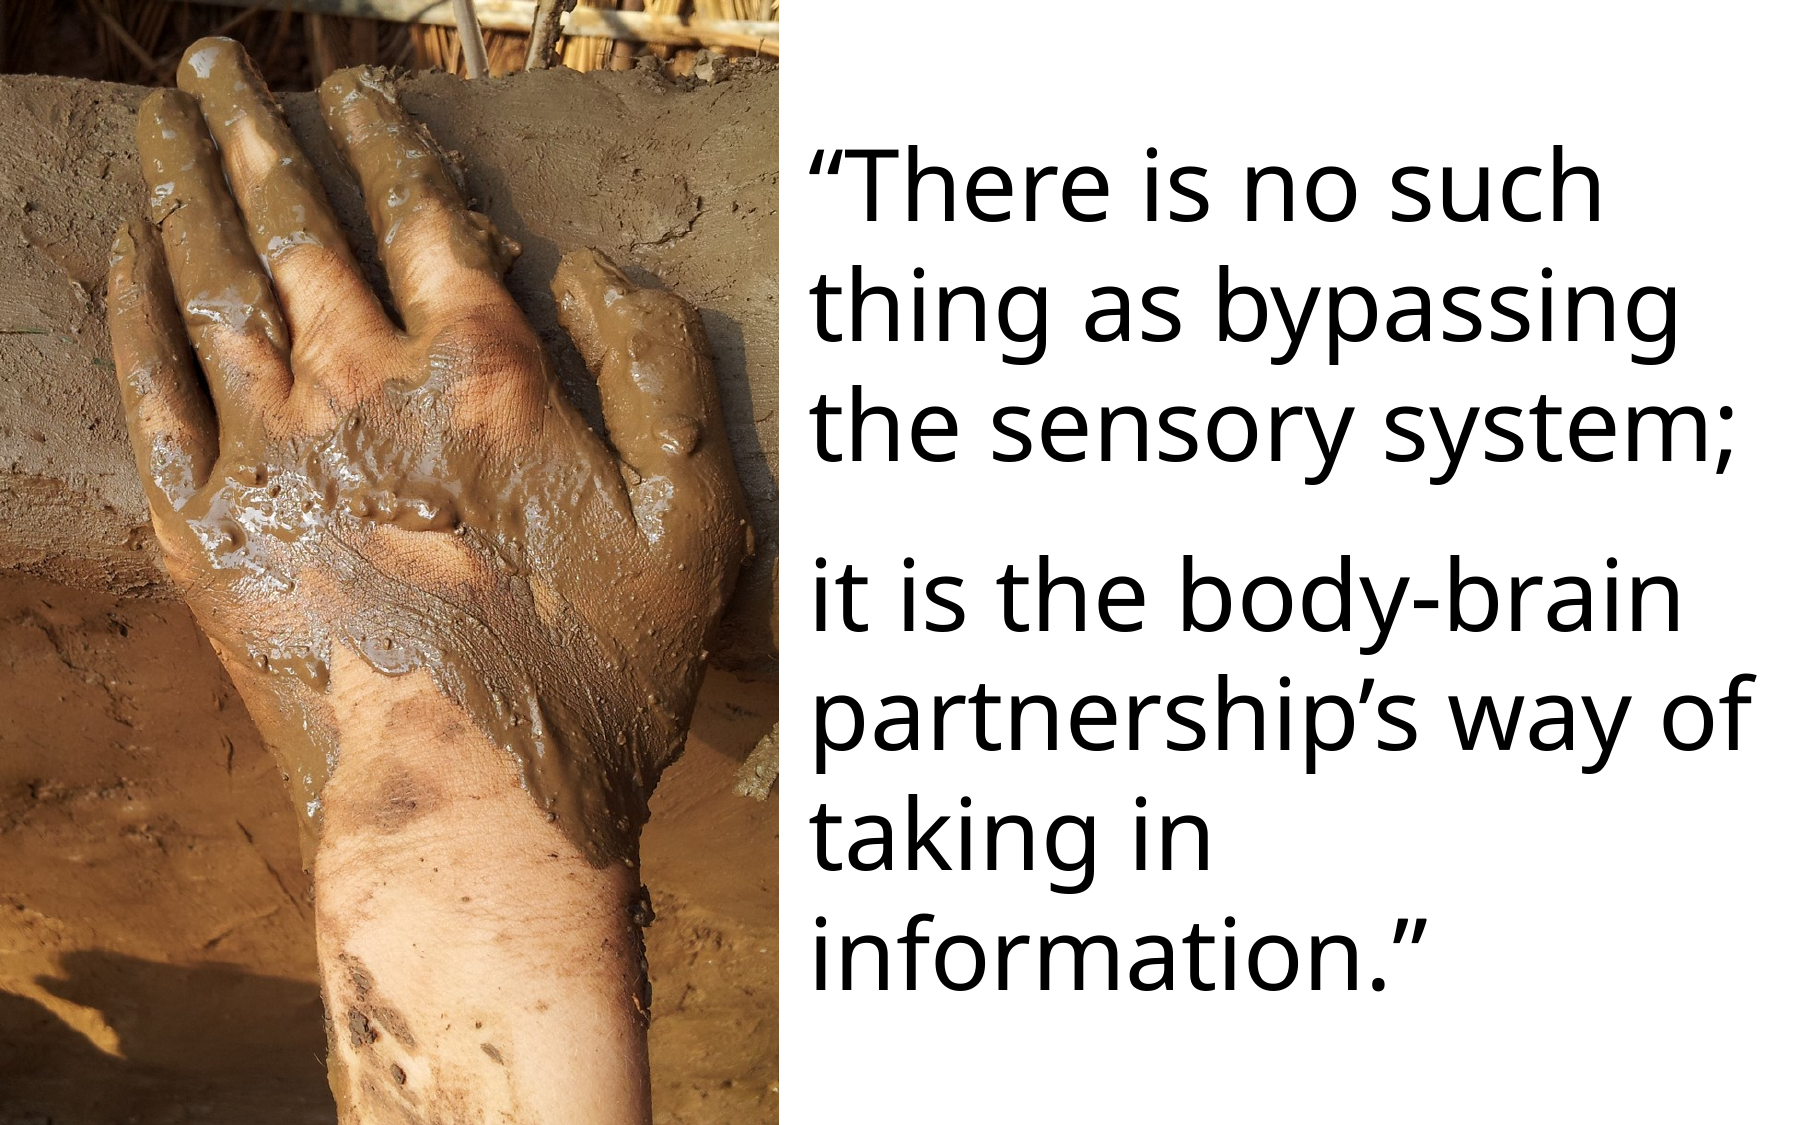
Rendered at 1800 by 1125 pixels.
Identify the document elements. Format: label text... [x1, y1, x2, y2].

picture [0, 0, 779, 1125]
text_box “There is no such thing as bypassing the sensory system; it is the body-brain partnership’s way of taking in information.” Susan Kovalik & Karen Olsen [793, 113, 1799, 1125]
